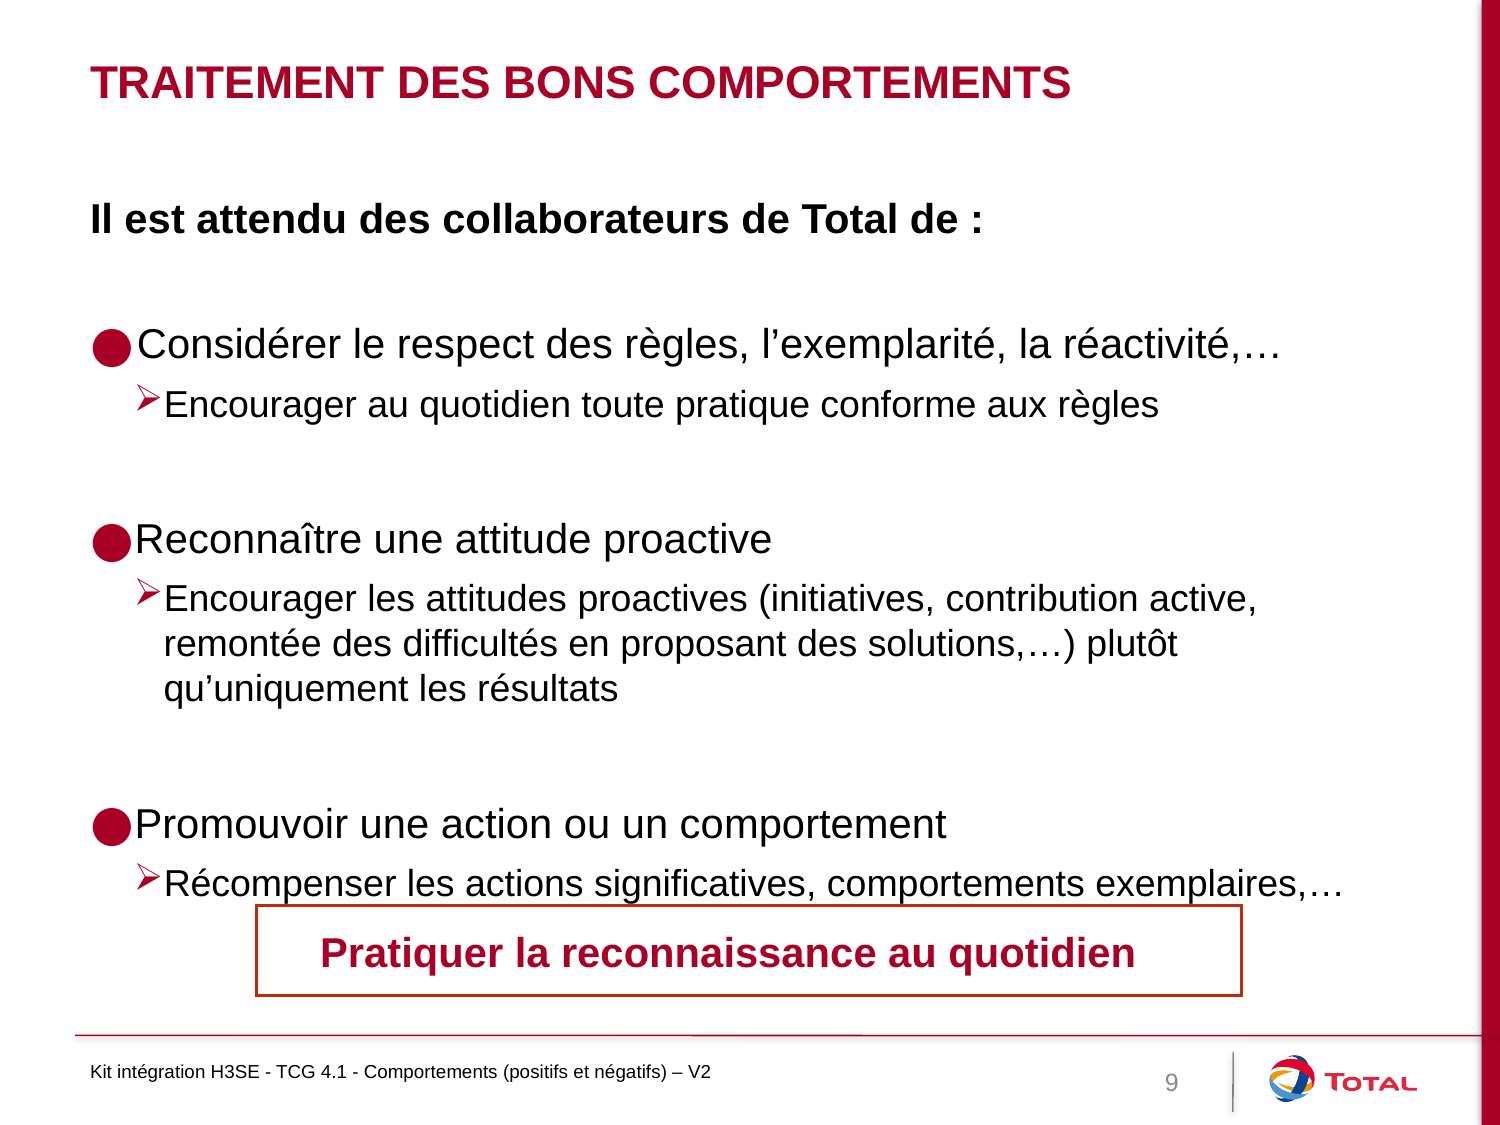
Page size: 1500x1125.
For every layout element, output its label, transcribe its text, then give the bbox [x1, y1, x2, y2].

footer Kit intégration H3SE - TCG 4.1 - Comportements (positifs et négatifs) – V2 [75, 1051, 988, 1112]
picture [1260, 1045, 1426, 1112]
title TRAITEMENT DES BONS COMPORTEMENTS [75, 45, 1424, 150]
text_box Pratiquer la reconnaissance au quotidien [256, 905, 1242, 996]
list Il est attendu des collaborateurs de Total de : Considérer le respect des règles, l’exemplarité, la réactivité,… Encourager au quotidien toute pratique conforme aux règles Reconnaître une attitude proactive Encourager les attitudes proactives (initiatives, contribution active, remontée des difficultés en proposant des solutions,…) plutôt qu’uniquement les résultats Promouvoir une action ou un comportement Récompenser les actions significatives, comportements exemplaires,… [75, 184, 1424, 1012]
slide_number 9 [1074, 1051, 1194, 1112]
